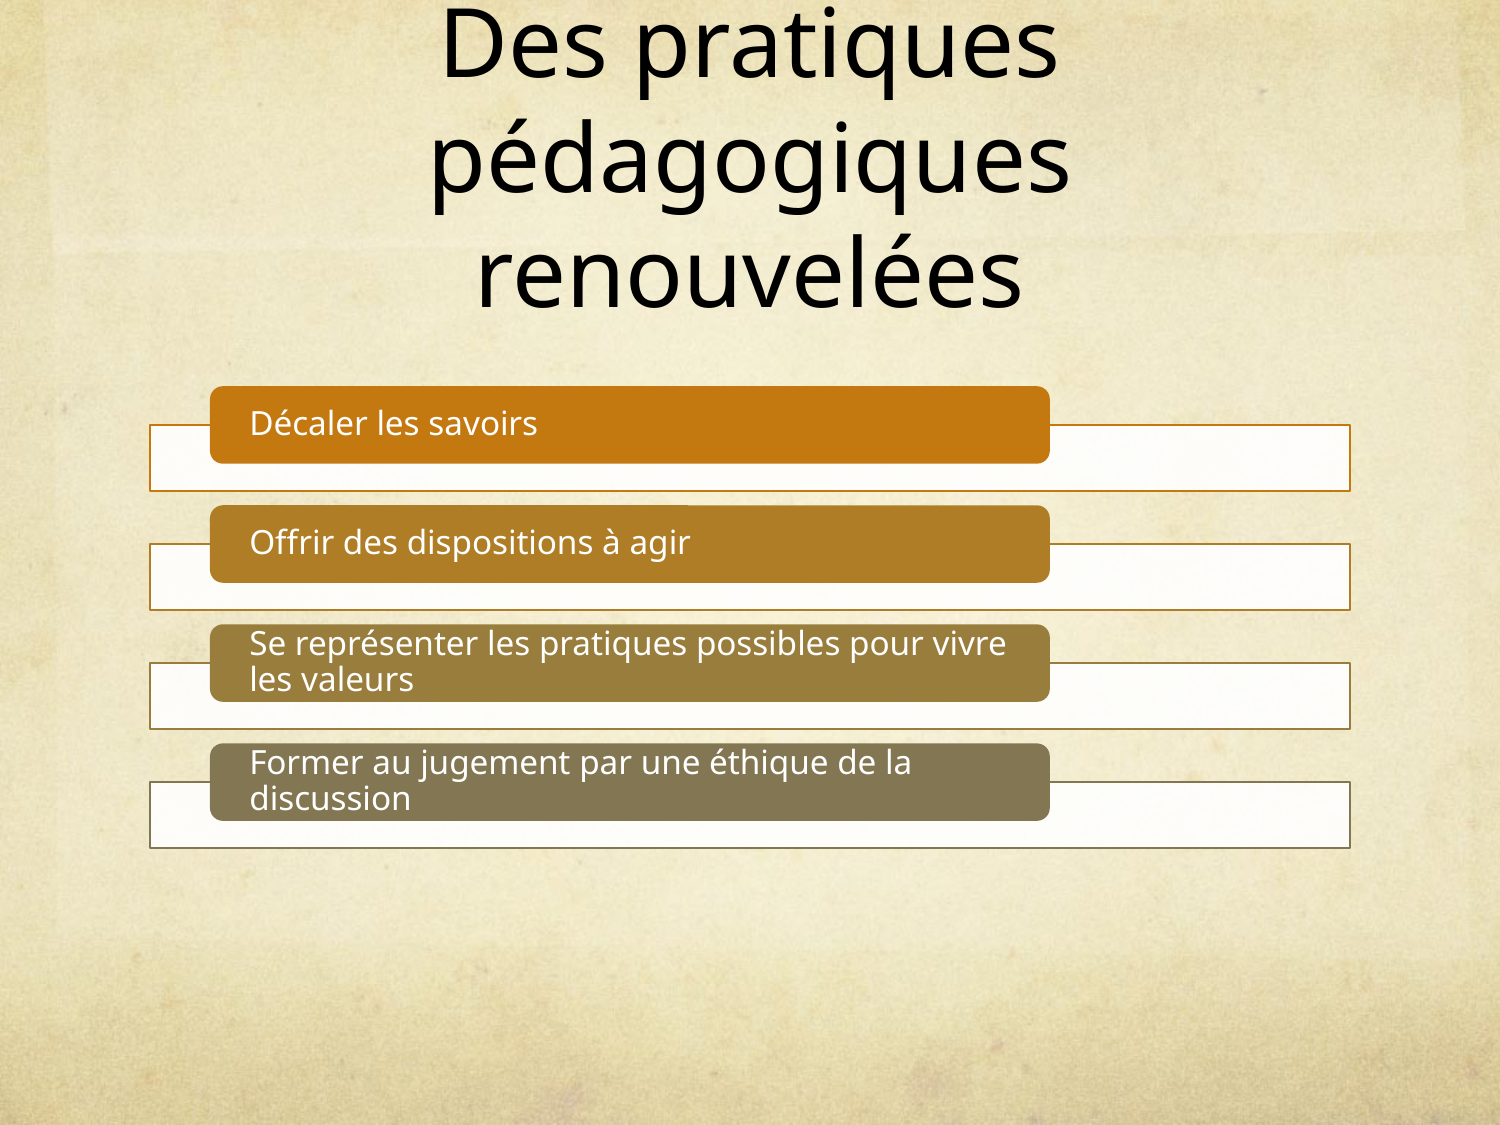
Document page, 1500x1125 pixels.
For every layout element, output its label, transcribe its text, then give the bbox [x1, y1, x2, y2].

picture [0, 0, 1500, 1125]
title Des pratiques pédagogiques renouvelées [150, 82, 1350, 225]
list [149, 284, 1351, 951]
